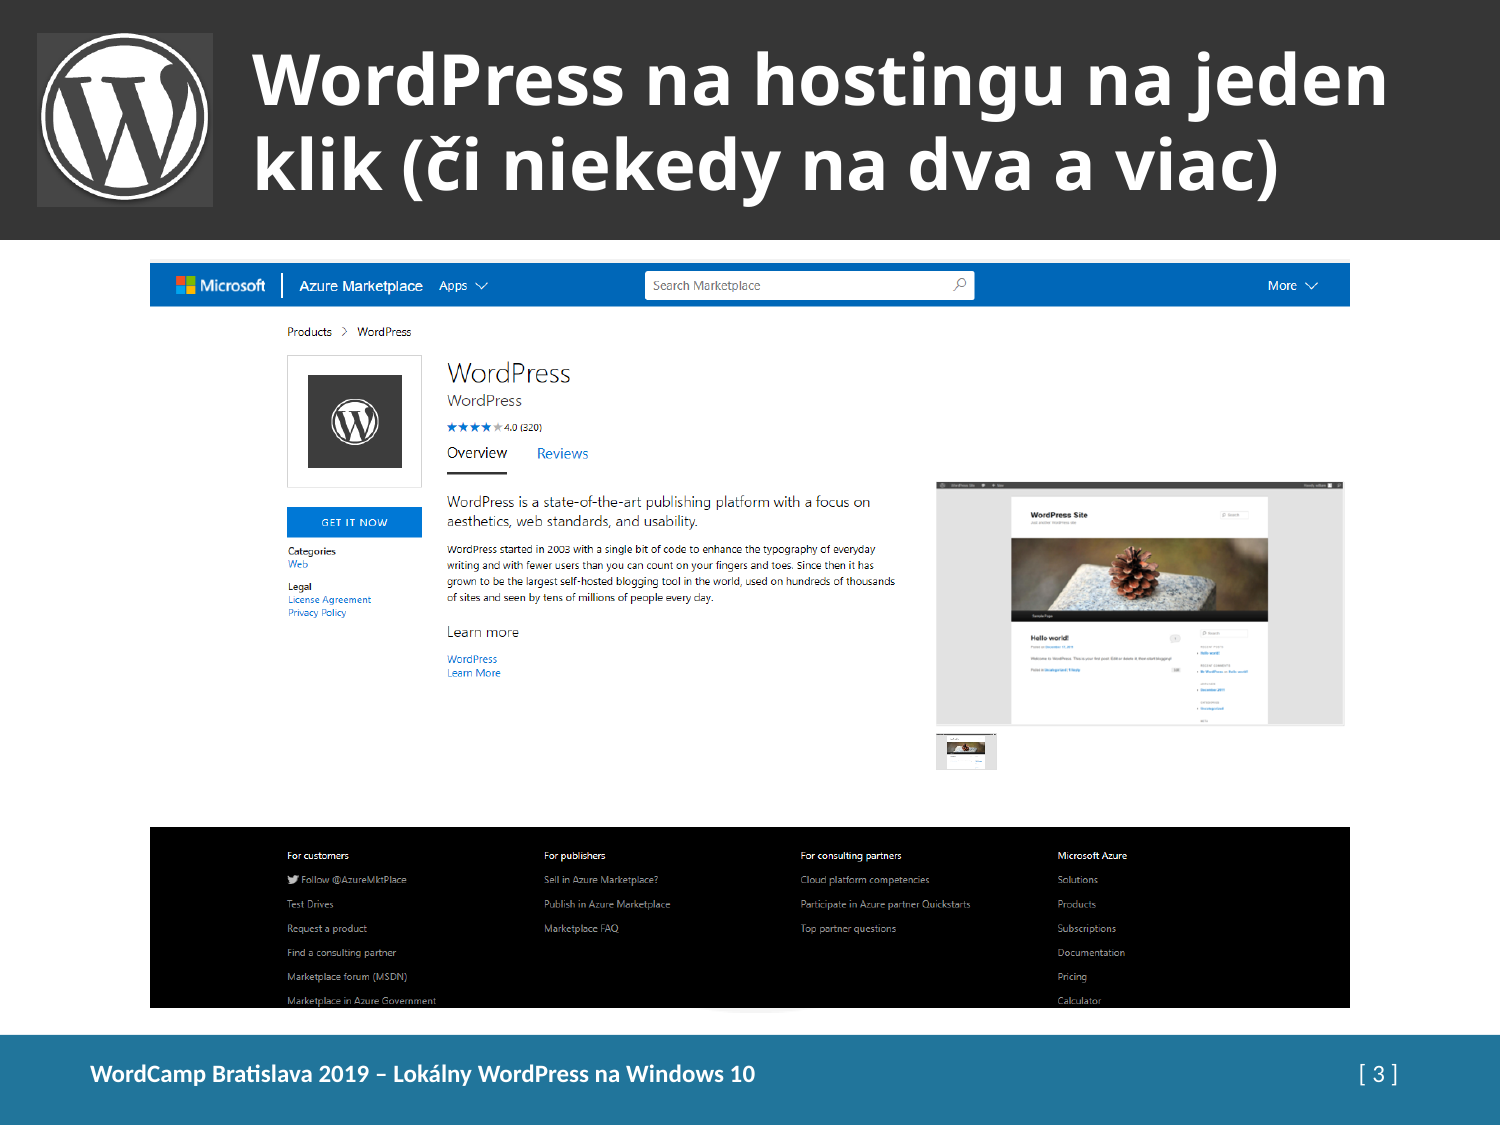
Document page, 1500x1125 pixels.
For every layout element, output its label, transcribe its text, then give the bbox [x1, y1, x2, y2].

picture [37, 33, 213, 207]
picture [149, 259, 1351, 1013]
slide_number [ 3 ] [1074, 1042, 1425, 1103]
footer WordCamp Bratislava 2019 – Lokálny WordPress na Windows 10 [75, 1042, 950, 1103]
title WordPress na hostingu na jeden klik (či niekedy na dva a viac) [237, 26, 1425, 214]
